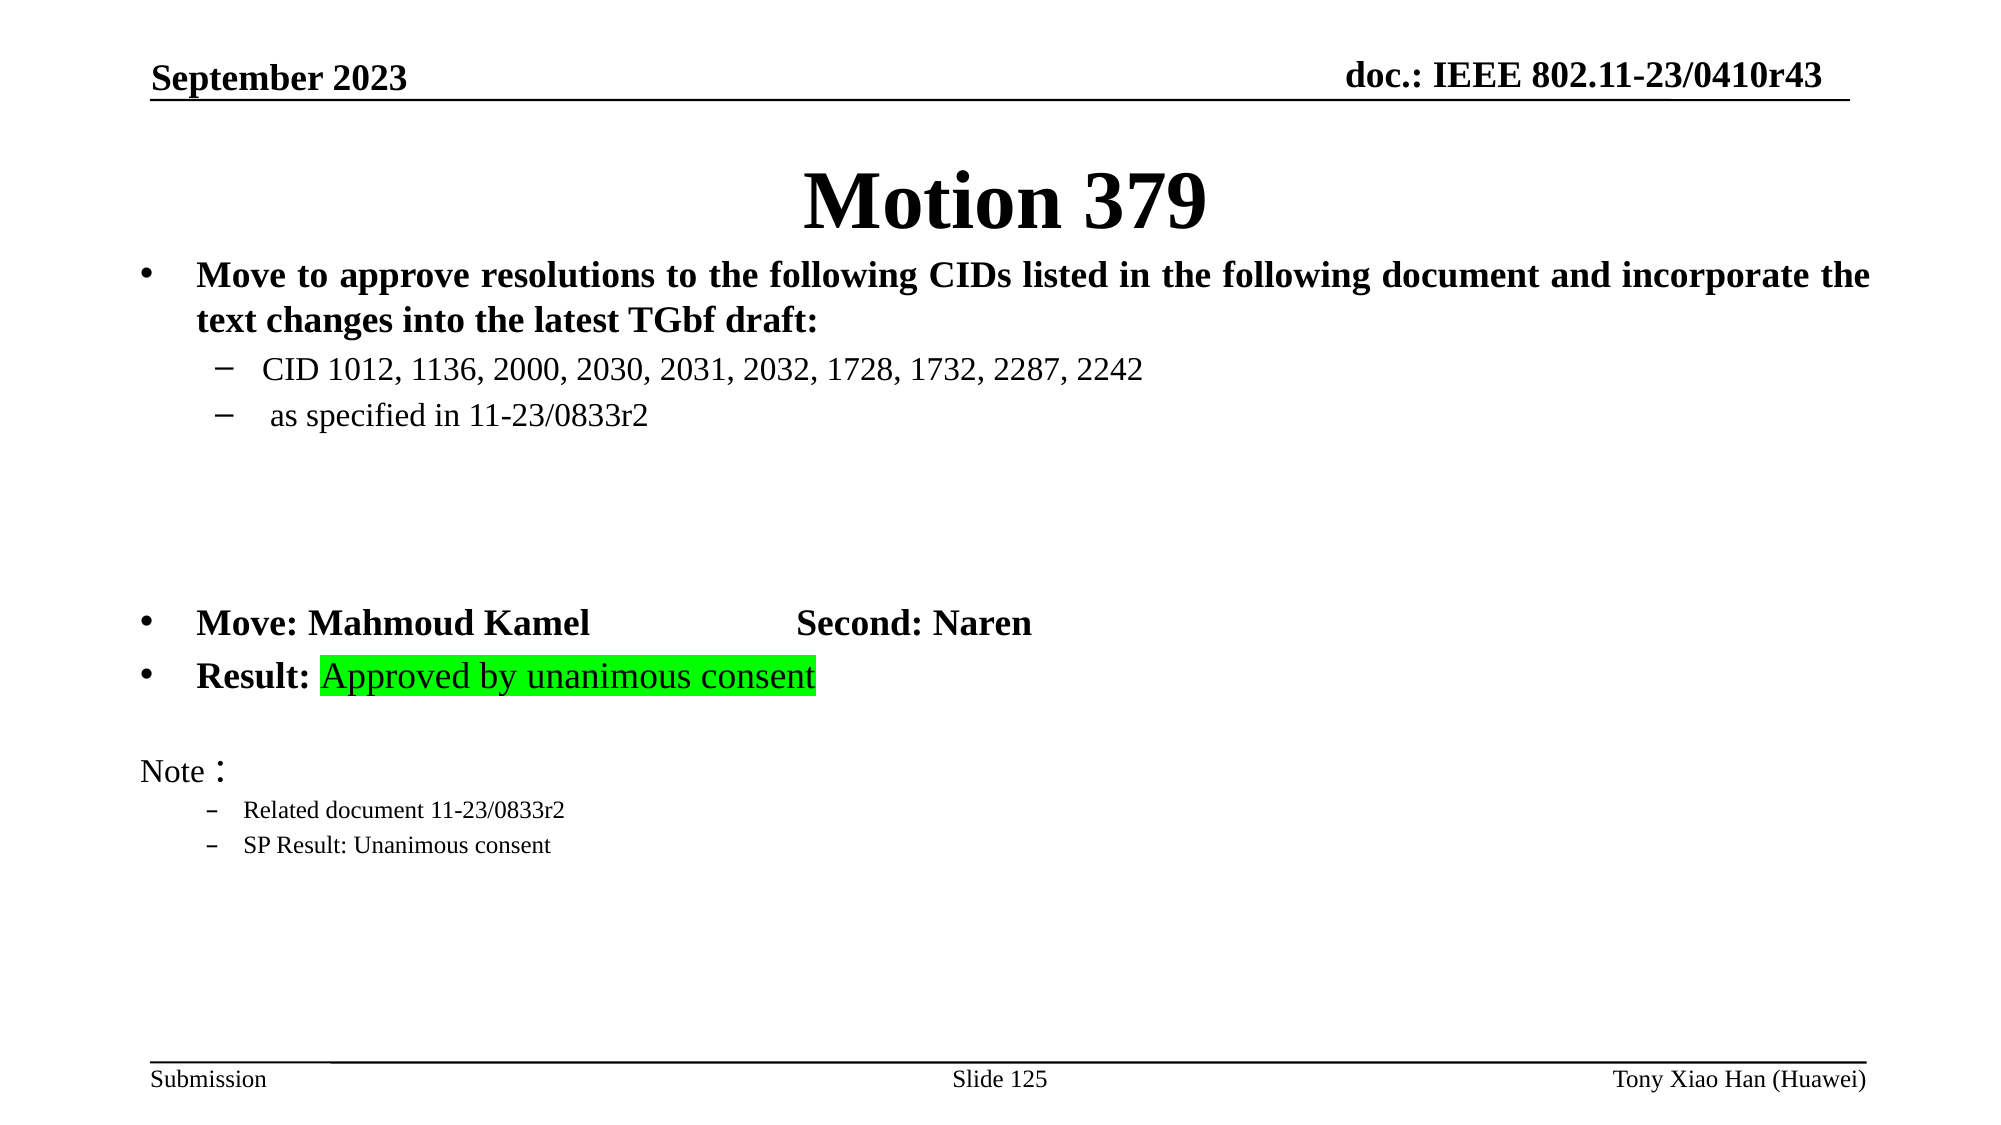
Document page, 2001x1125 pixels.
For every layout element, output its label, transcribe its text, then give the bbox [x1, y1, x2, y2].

text_box Move to approve resolutions to the following CIDs listed in the following document and incorporate the text changes into the latest TGbf draft: CID 1012, 1136, 2000, 2030, 2031, 2032, 1728, 1732, 2287, 2242 as specified in 11-23/0833r2 Move: Mahmoud Kamel Second: Naren Result: Approved by unanimous consent Note： Related document 11-23/0833r2 SP Result: Unanimous consent [125, 212, 1888, 900]
text_box Motion 379 [368, 137, 1644, 212]
